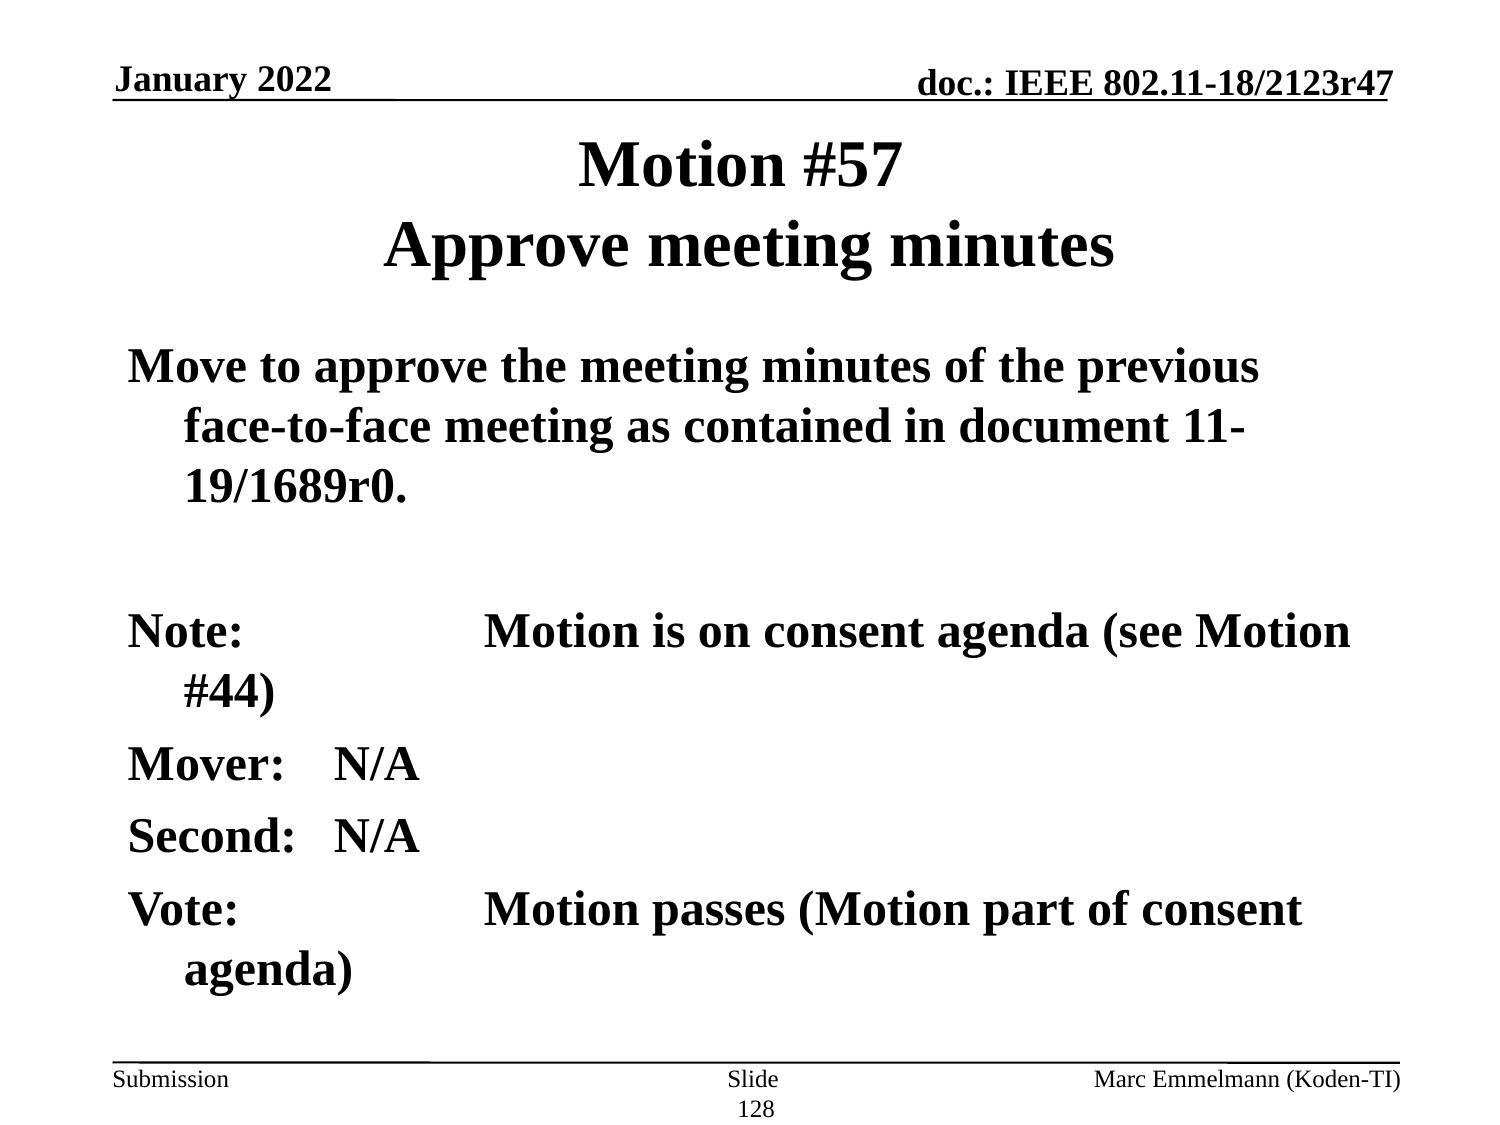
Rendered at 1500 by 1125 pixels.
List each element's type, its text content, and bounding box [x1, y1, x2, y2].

slide_number Slide 128 [712, 1061, 800, 1123]
title Motion #57 Approve meeting minutes [112, 112, 1388, 288]
footer Marc Emmelmann (Koden-TI) [878, 1061, 1402, 1093]
list Move to approve the meeting minutes of the previous face-to-face meeting as contained in document 11-19/1689r0. Note: Motion is on consent agenda (see Motion #44) Mover: N/A Second: N/A Vote: Motion passes (Motion part of consent agenda) [112, 324, 1388, 1000]
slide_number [114, 54, 423, 100]
